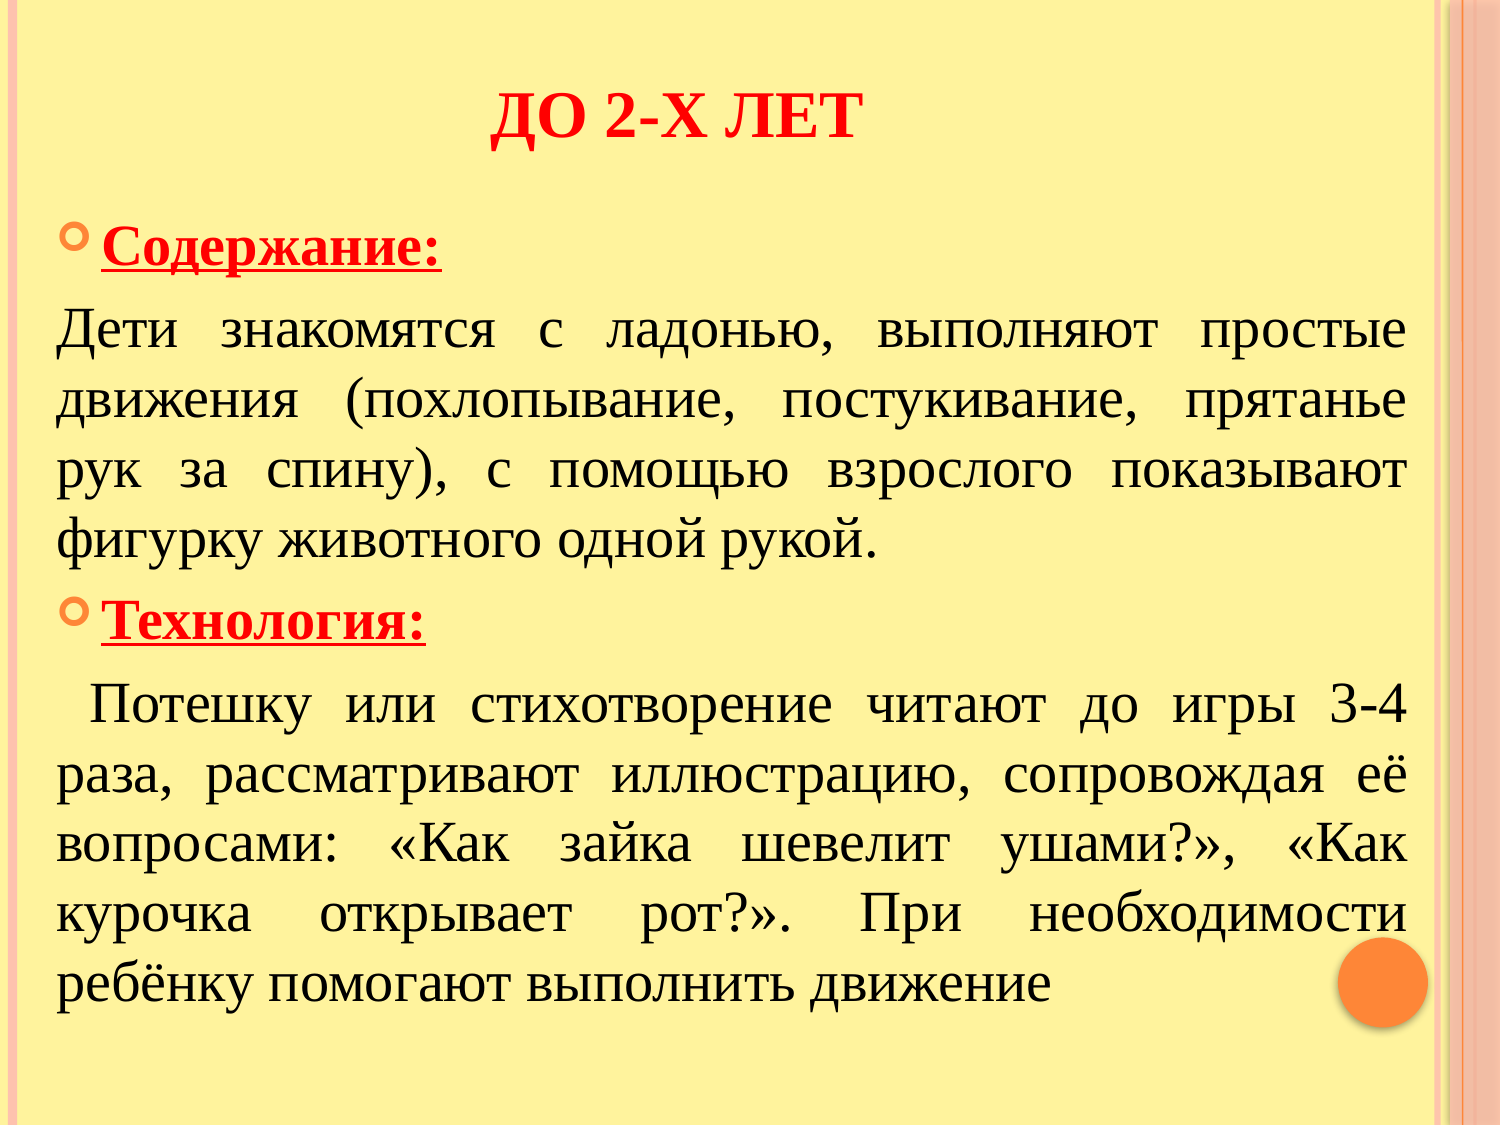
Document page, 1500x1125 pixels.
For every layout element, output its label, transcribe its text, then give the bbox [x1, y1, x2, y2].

list Содержание: Дети знакомятся с ладонью, выполняют простые движения (похлопывание, постукивание, прятанье рук за спину), с помощью взрослого показывают фигурку животного одной рукой. Технология: Потешку или стихотворение читают до игры 3-4 раза, рассматривают иллюстрацию, сопровождая её вопросами: «Как зайка шевелит ушами?», «Как курочка открывает рот?». При необходимости ребёнку помогают выполнить движение [41, 137, 1424, 1071]
title До 2-х лет [64, 54, 1290, 137]
